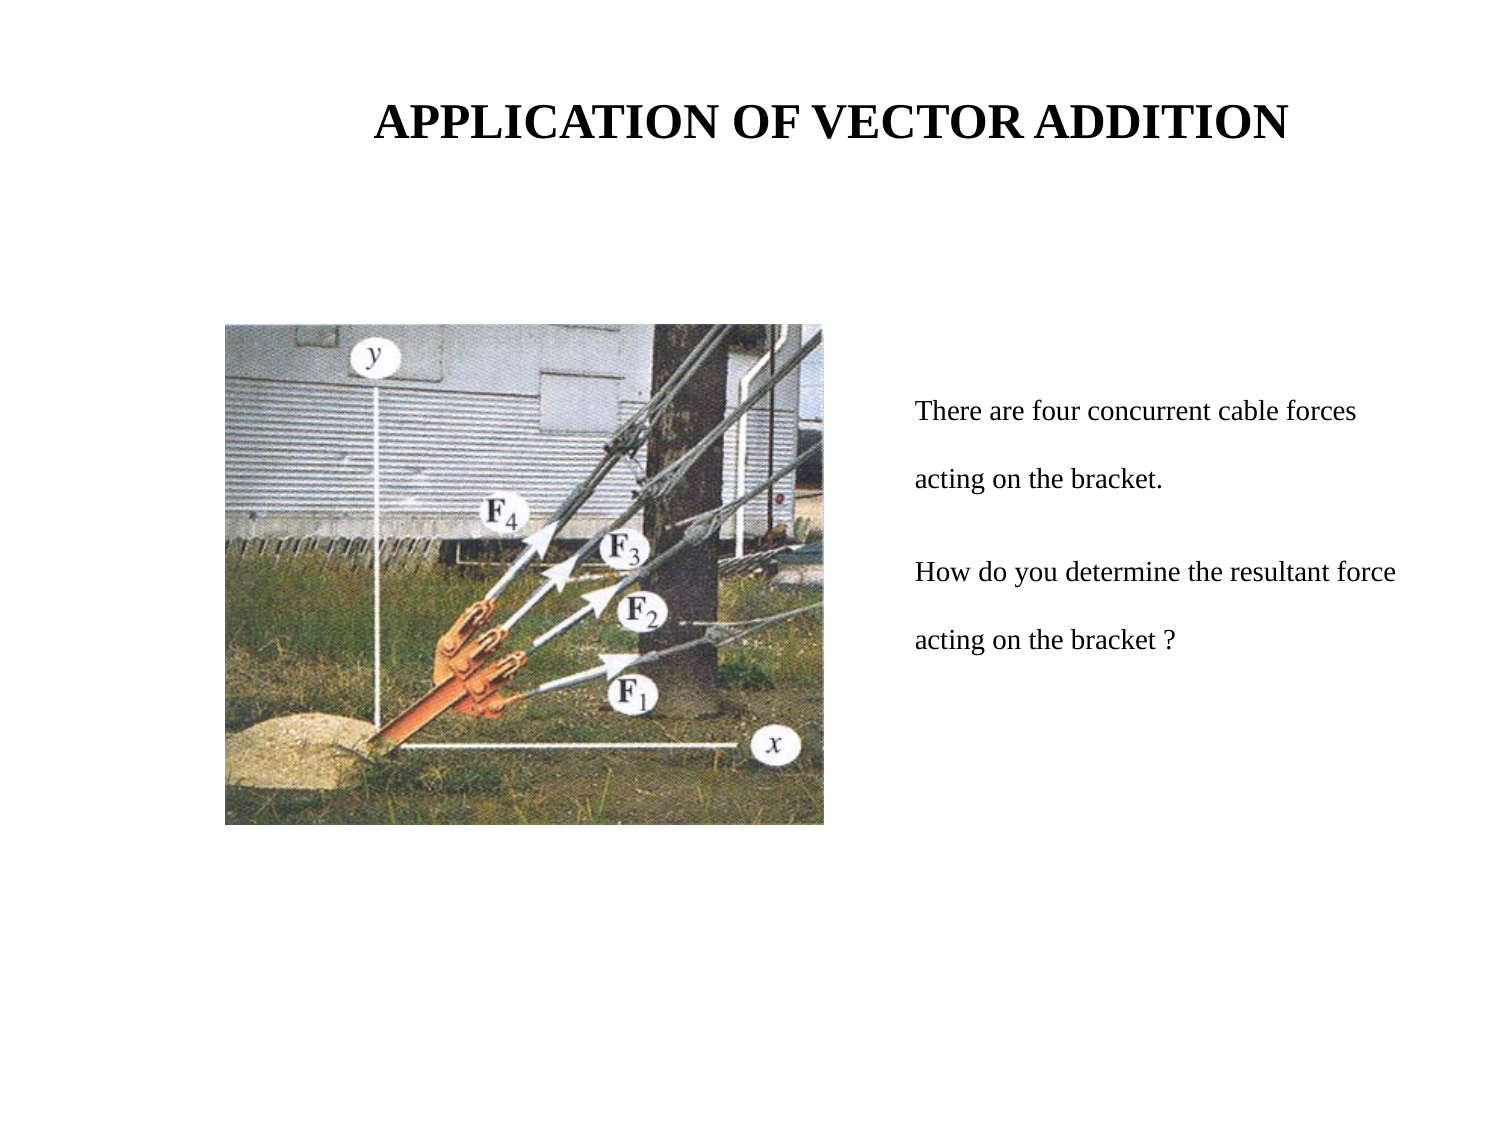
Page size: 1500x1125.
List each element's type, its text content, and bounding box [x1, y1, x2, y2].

title APPLICATION OF VECTOR ADDITION [300, 75, 1363, 163]
text_box There are four concurrent cable forces acting on the bracket. How do you determine the resultant force acting on the bracket ? [899, 350, 1425, 663]
picture [224, 324, 824, 826]
